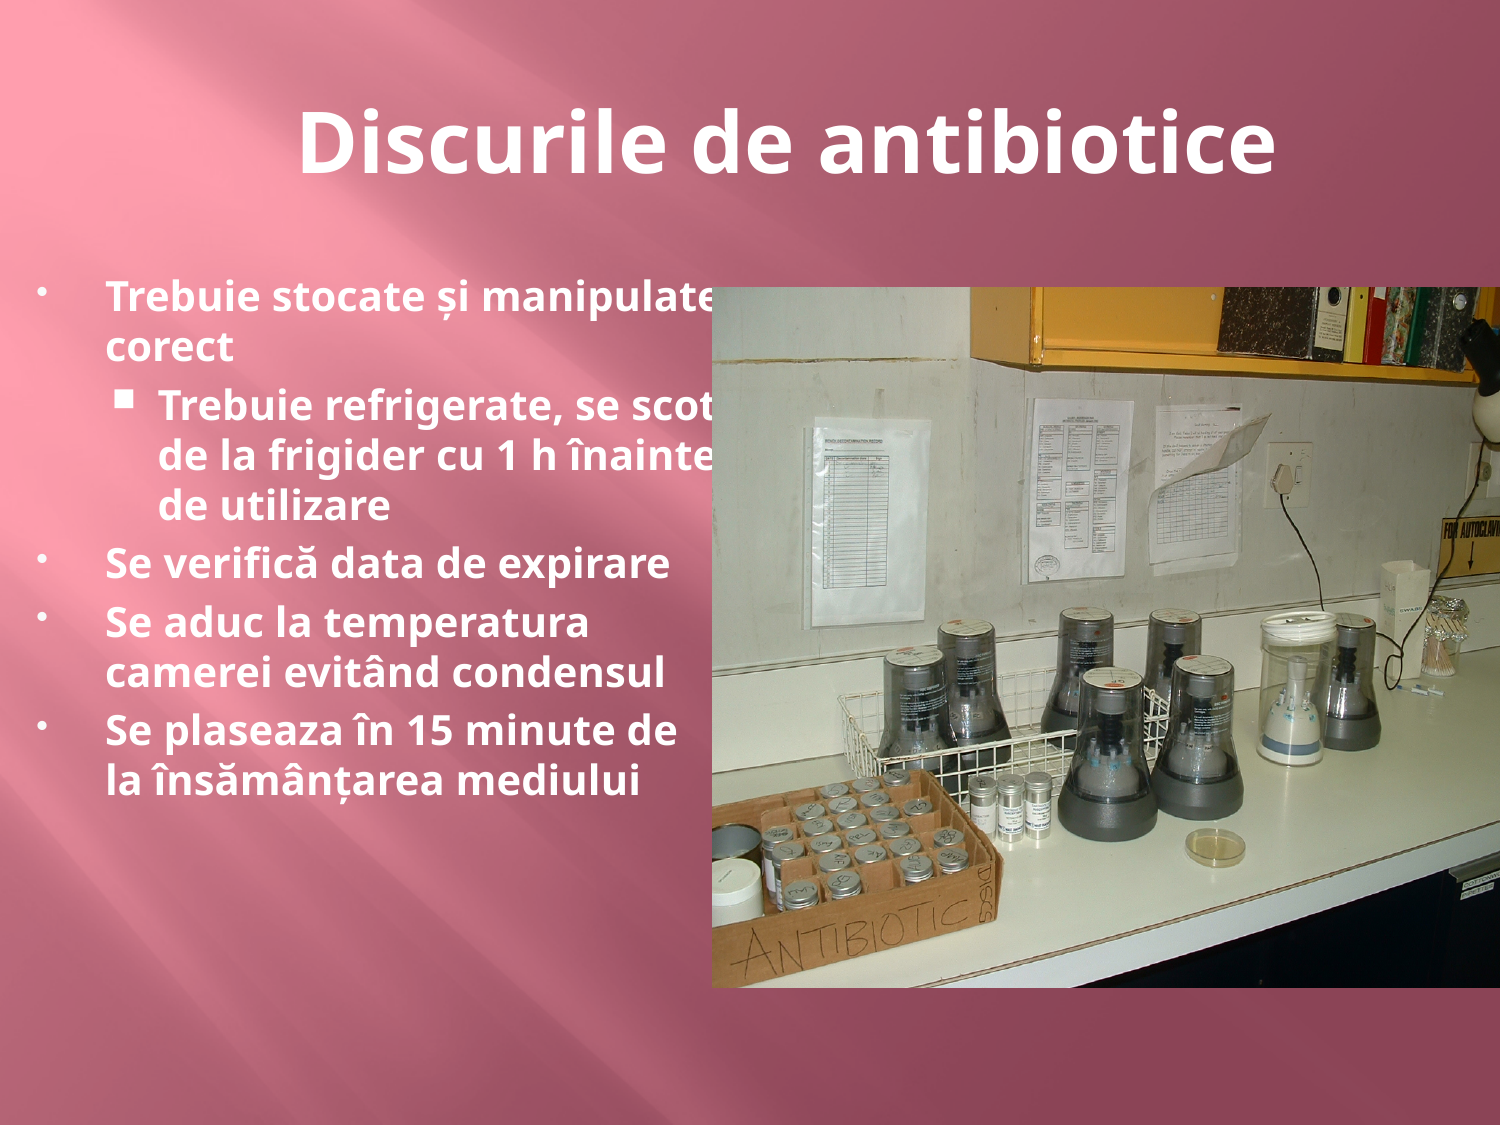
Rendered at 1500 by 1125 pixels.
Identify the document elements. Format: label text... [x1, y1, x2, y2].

list Trebuie stocate și manipulate corect Trebuie refrigerate, se scot de la frigider cu 1 h înainte de utilizare Se verifică data de expirare Se aduc la temperatura camerei evitând condensul Se plaseaza în 15 minute de la însămânțarea mediului [0, 262, 738, 1075]
title Discurile de antibiotice [150, 45, 1425, 234]
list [712, 287, 1500, 988]
